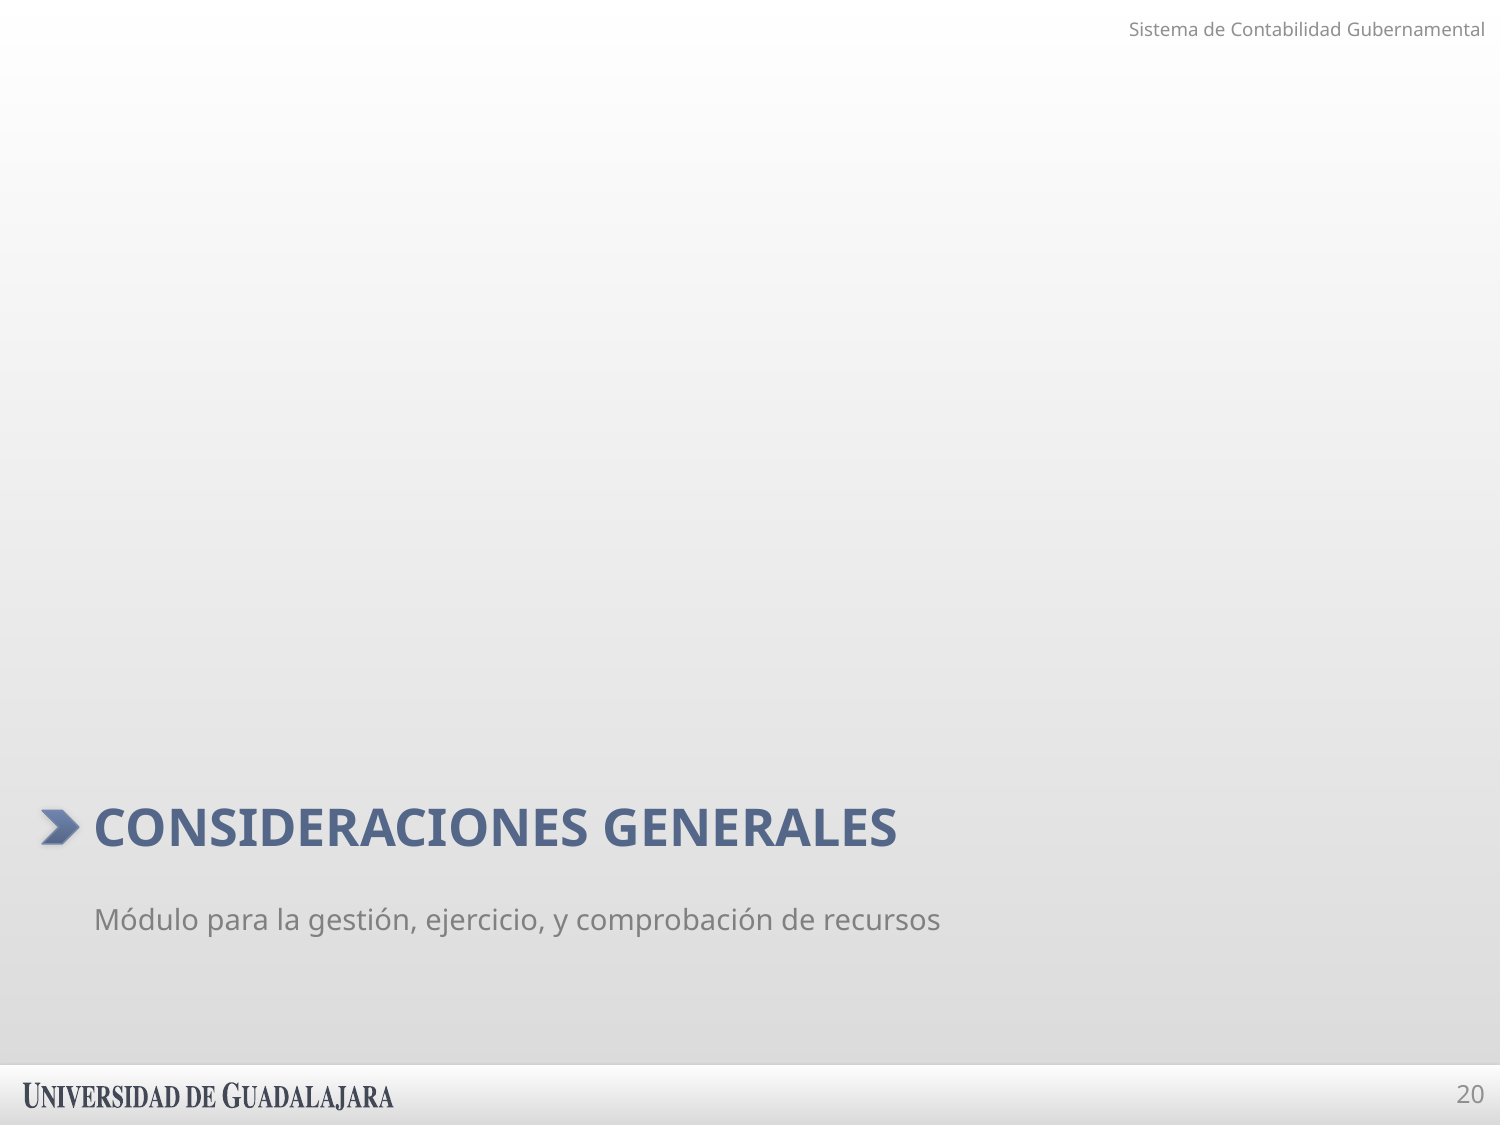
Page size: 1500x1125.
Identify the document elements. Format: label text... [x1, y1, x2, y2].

footer Sistema de Contabilidad Gubernamental [750, 0, 1500, 60]
slide_number 20 [1406, 1065, 1500, 1125]
list Módulo para la gestión, ejercicio, y comprobación de recursos [78, 882, 1394, 944]
title Consideraciones generales [78, 786, 1394, 882]
